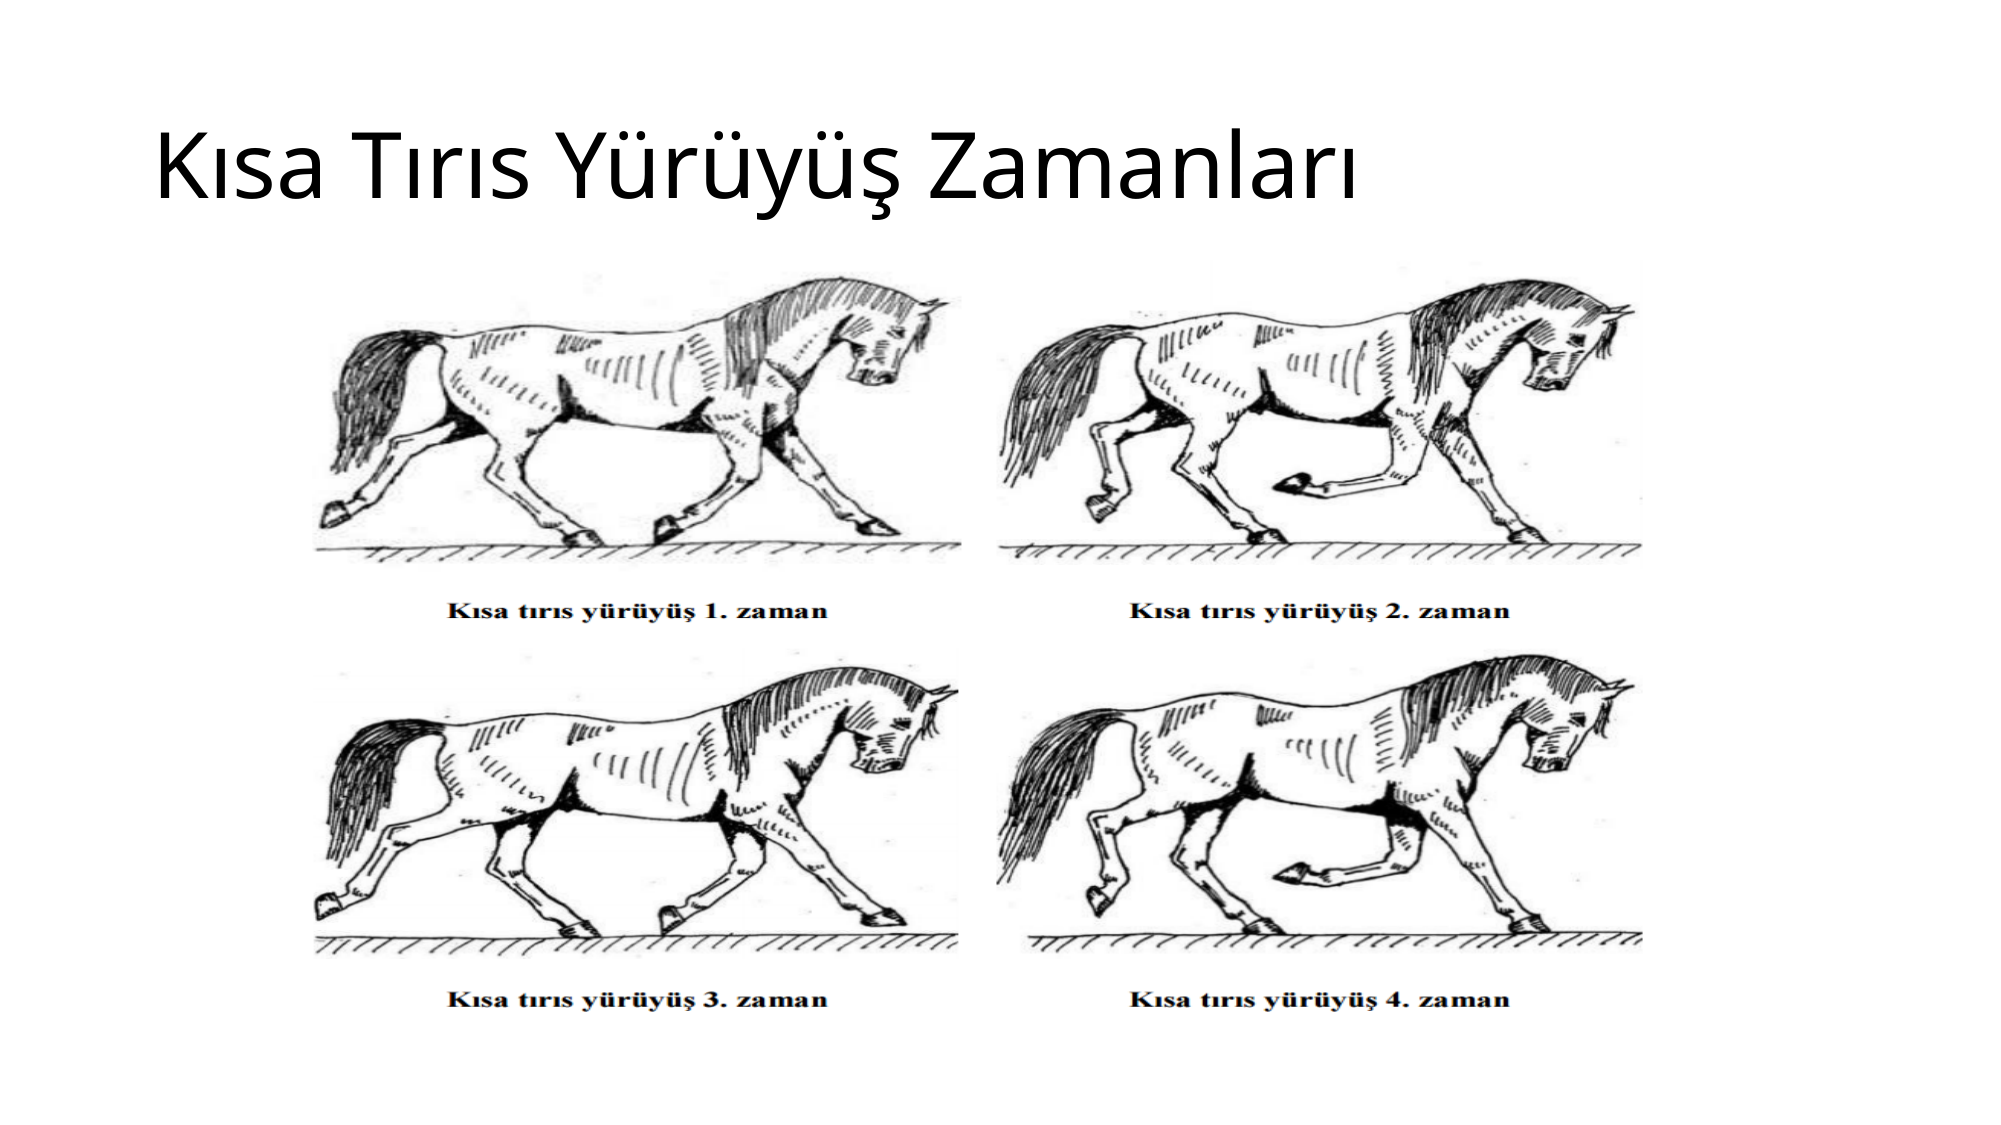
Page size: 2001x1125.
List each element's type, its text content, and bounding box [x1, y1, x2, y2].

title Kısa Tırıs Yürüyüş Zamanları [137, 59, 1863, 278]
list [227, 258, 1820, 1017]
